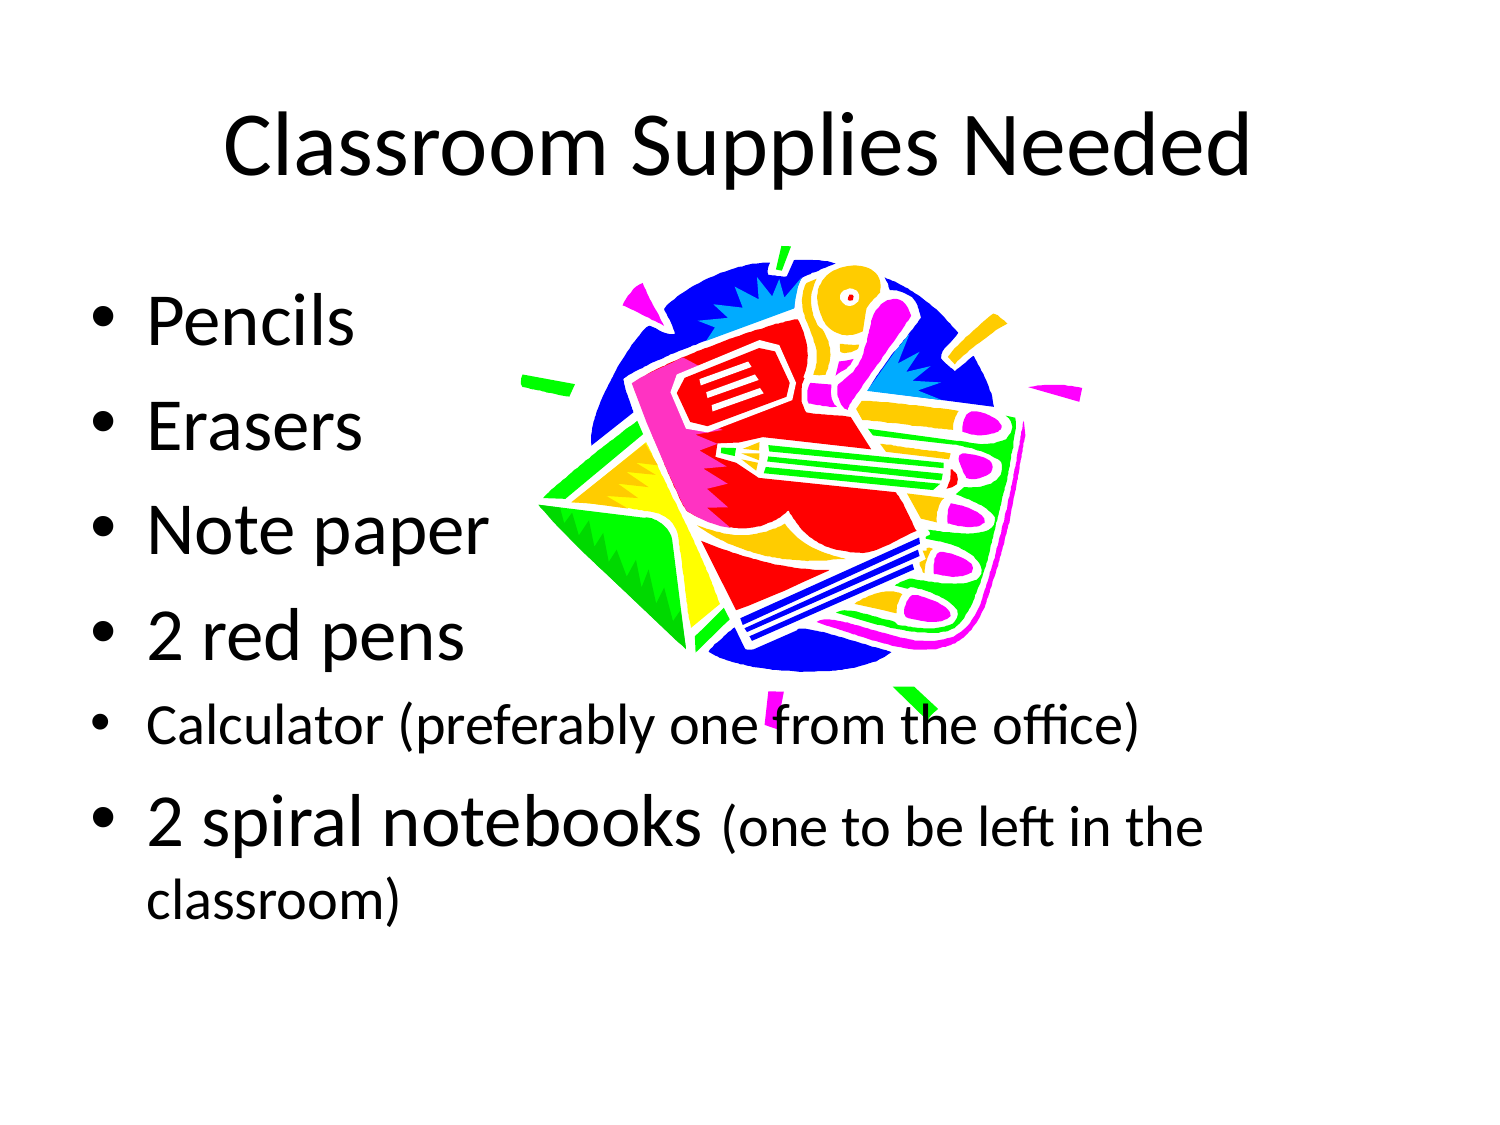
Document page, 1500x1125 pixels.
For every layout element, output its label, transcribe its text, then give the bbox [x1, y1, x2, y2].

list Pencils Erasers Note paper 2 red pens Calculator (preferably one from the office) 2 spiral notebooks (one to be left in the classroom) [75, 262, 1425, 1005]
title Classroom Supplies Needed [75, 45, 1425, 233]
picture [512, 237, 1091, 738]
